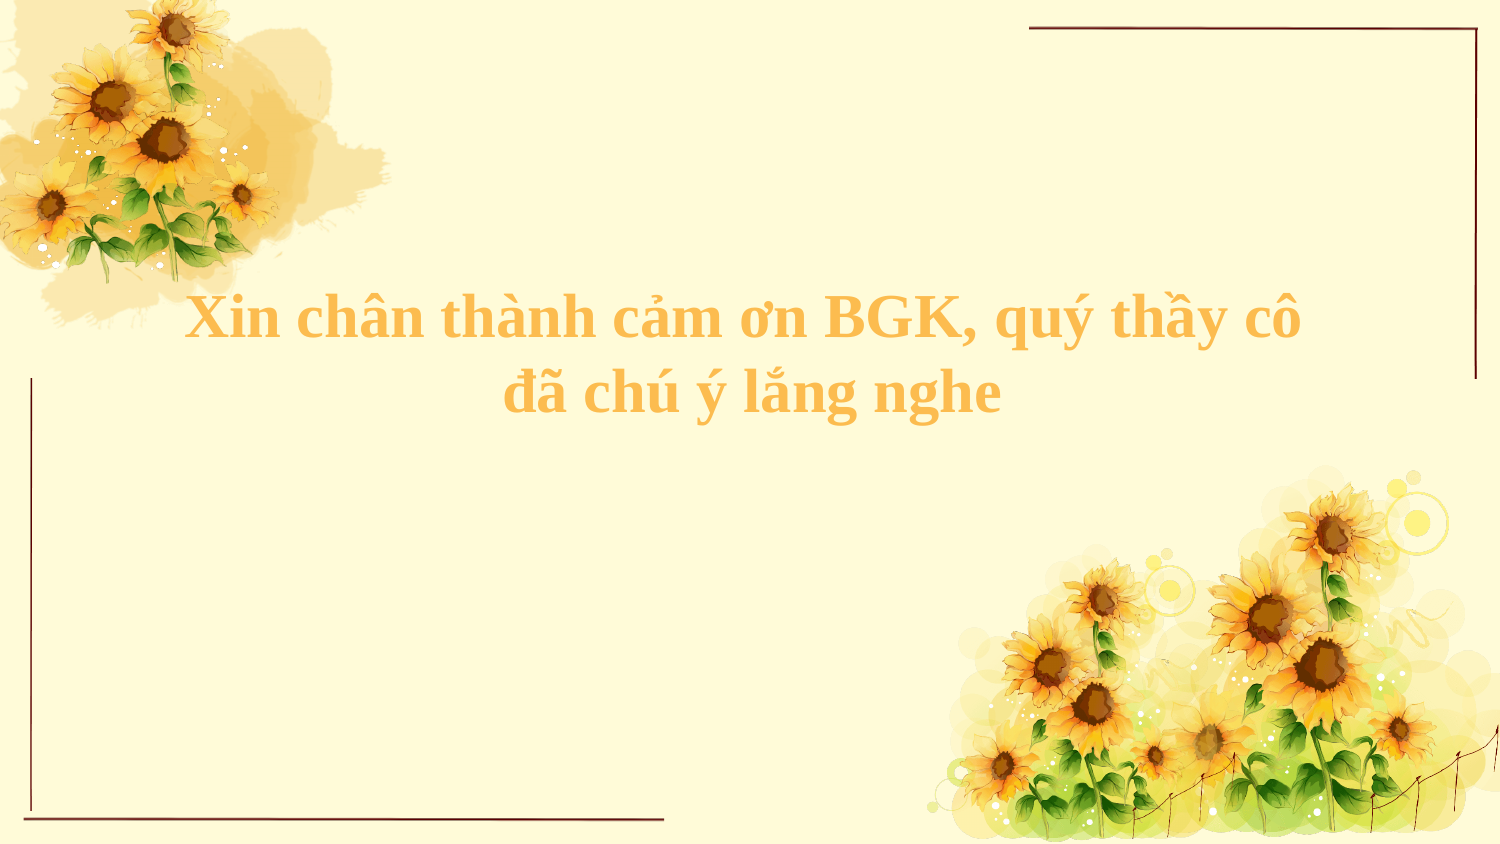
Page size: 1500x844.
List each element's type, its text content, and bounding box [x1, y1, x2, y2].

picture [0, 0, 1500, 844]
text_box Xin chân thành cảm ơn BGK, quý thầy cô đã chú ý lắng nghe [169, 267, 1320, 433]
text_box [0, 0, 392, 330]
